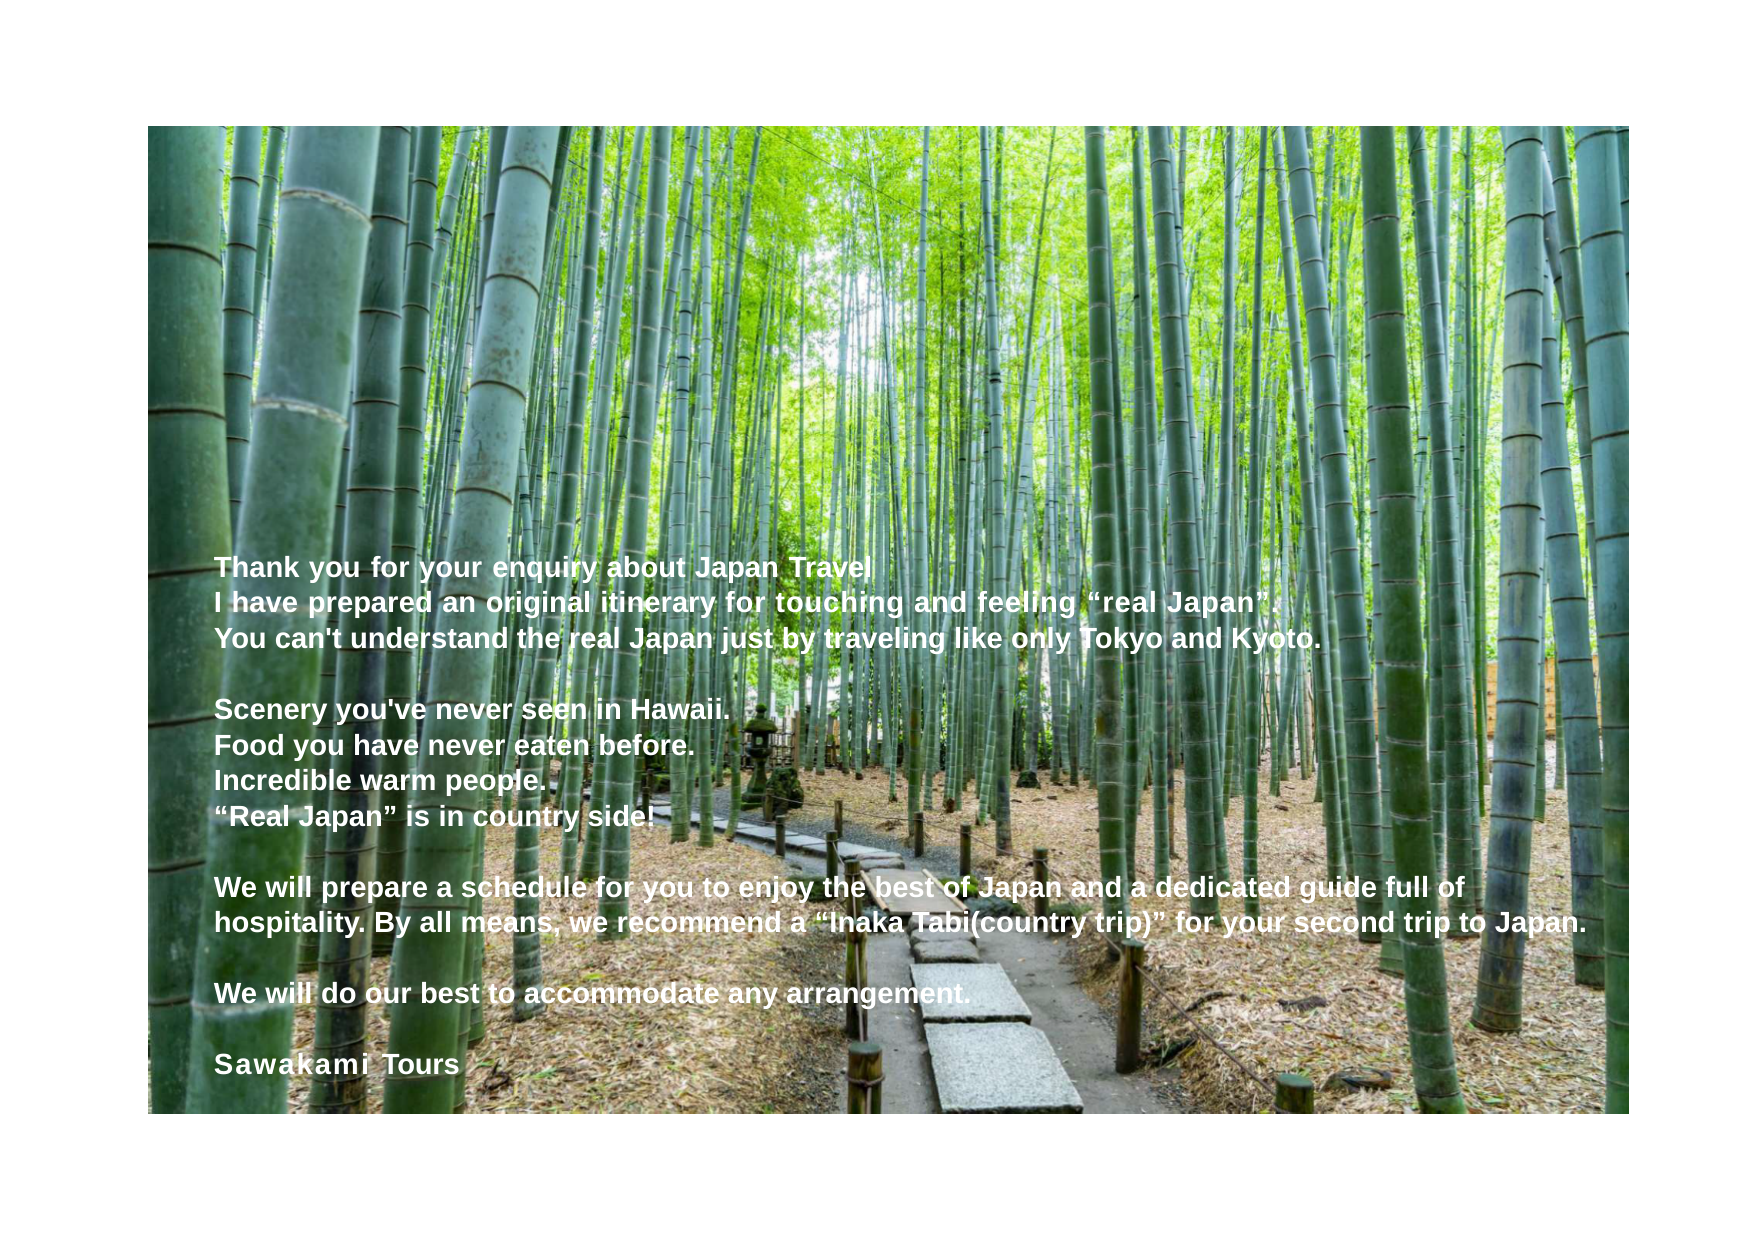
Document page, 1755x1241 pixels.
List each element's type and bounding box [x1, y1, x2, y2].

picture [147, 126, 1629, 1114]
